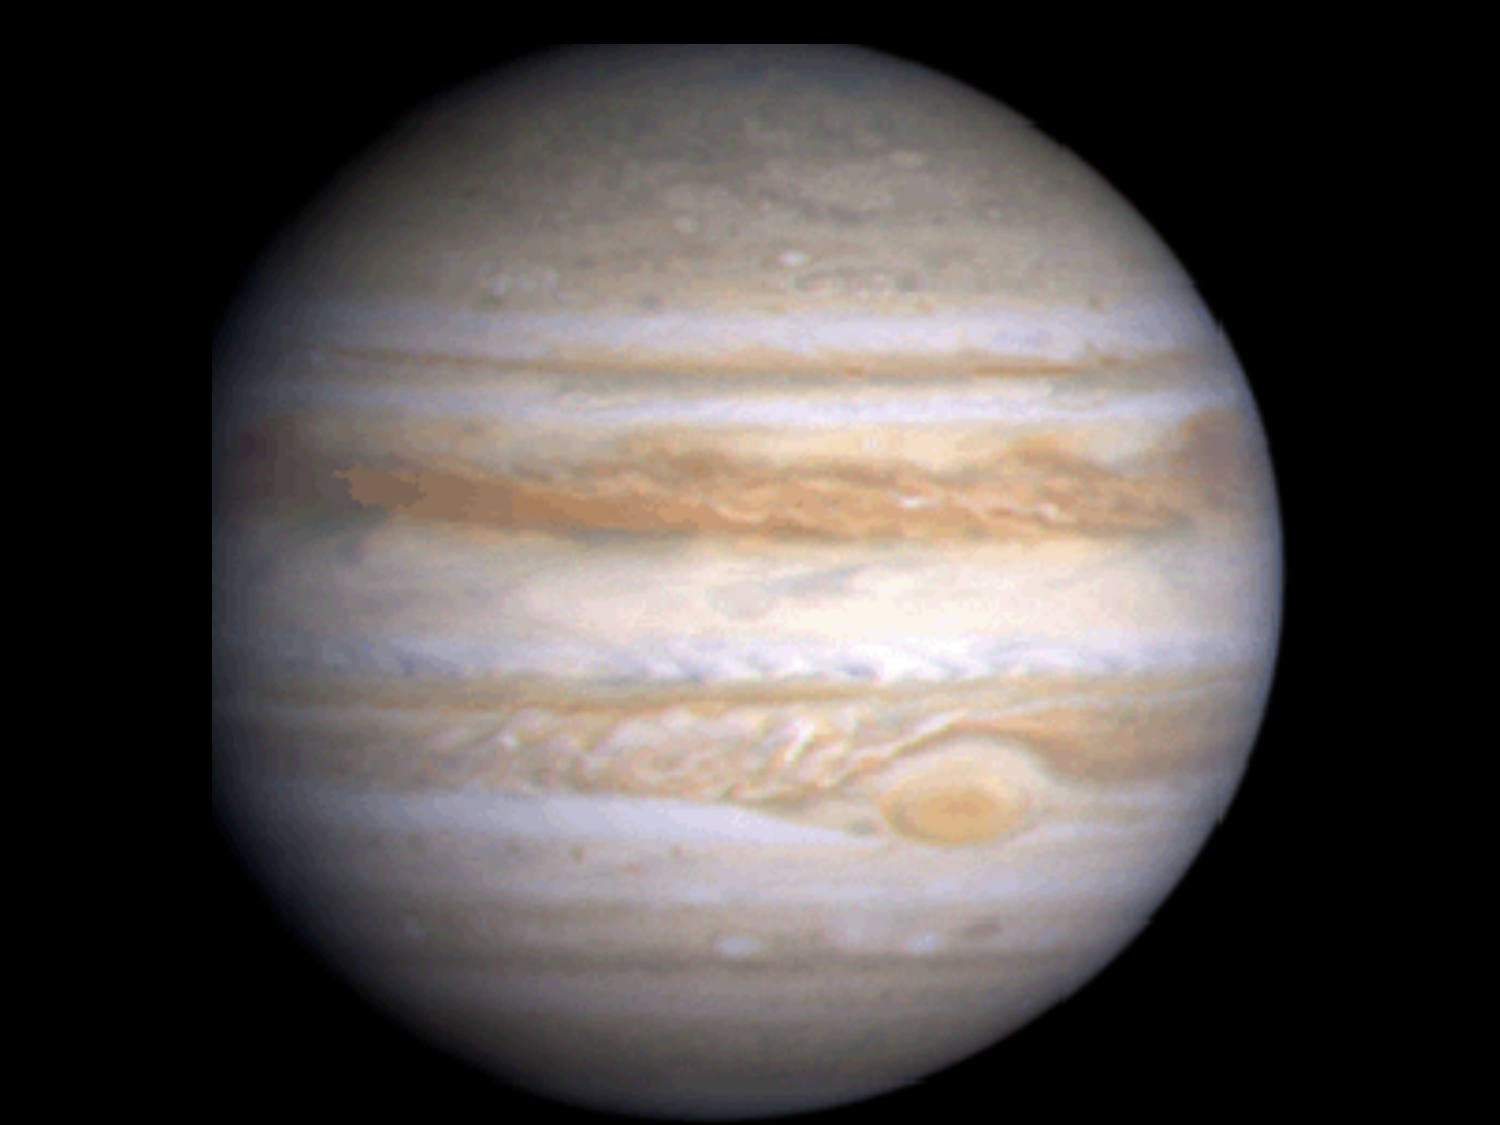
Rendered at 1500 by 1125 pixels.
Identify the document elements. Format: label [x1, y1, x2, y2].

picture [212, 44, 1295, 1125]
